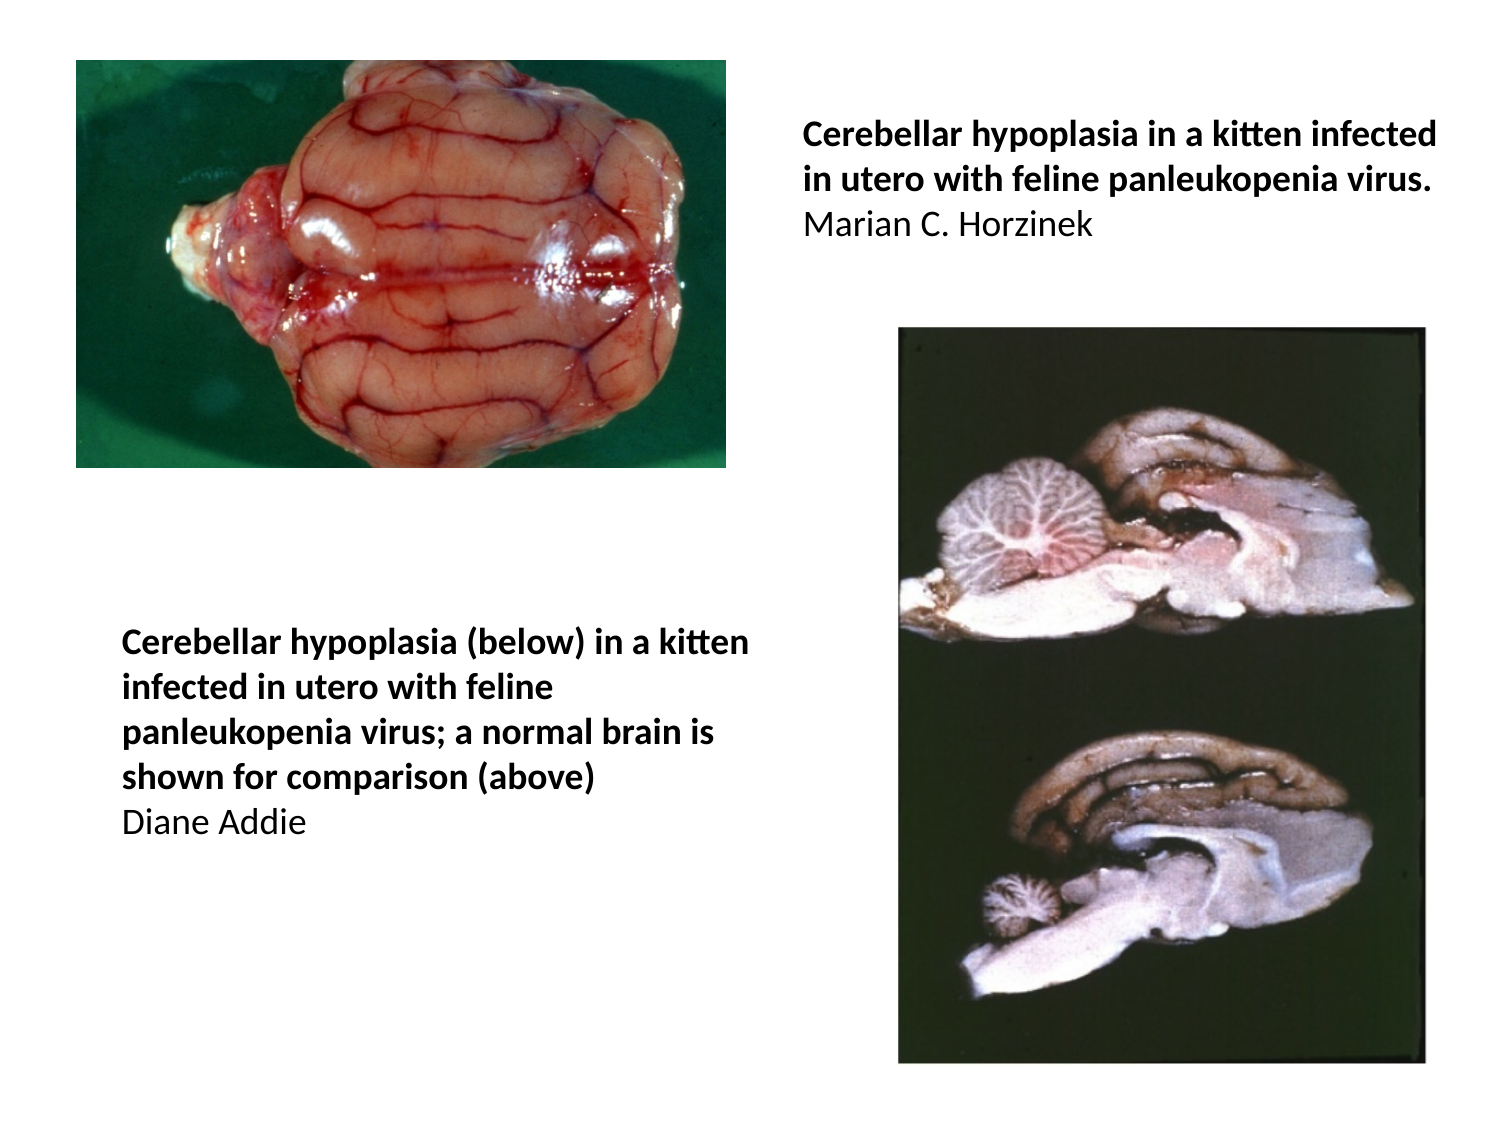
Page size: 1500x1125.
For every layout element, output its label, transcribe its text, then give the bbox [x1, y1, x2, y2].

text_box Cerebellar hypoplasia (below) in a kitten infected in utero with feline panleukopenia virus; a normal brain is shown for comparison (above) Diane Addie [107, 609, 793, 850]
picture [76, 60, 727, 469]
picture [897, 325, 1427, 1065]
text_box Cerebellar hypoplasia in a kitten infected in utero with feline panleukopenia virus. Marian C. Horzinek [788, 101, 1462, 252]
